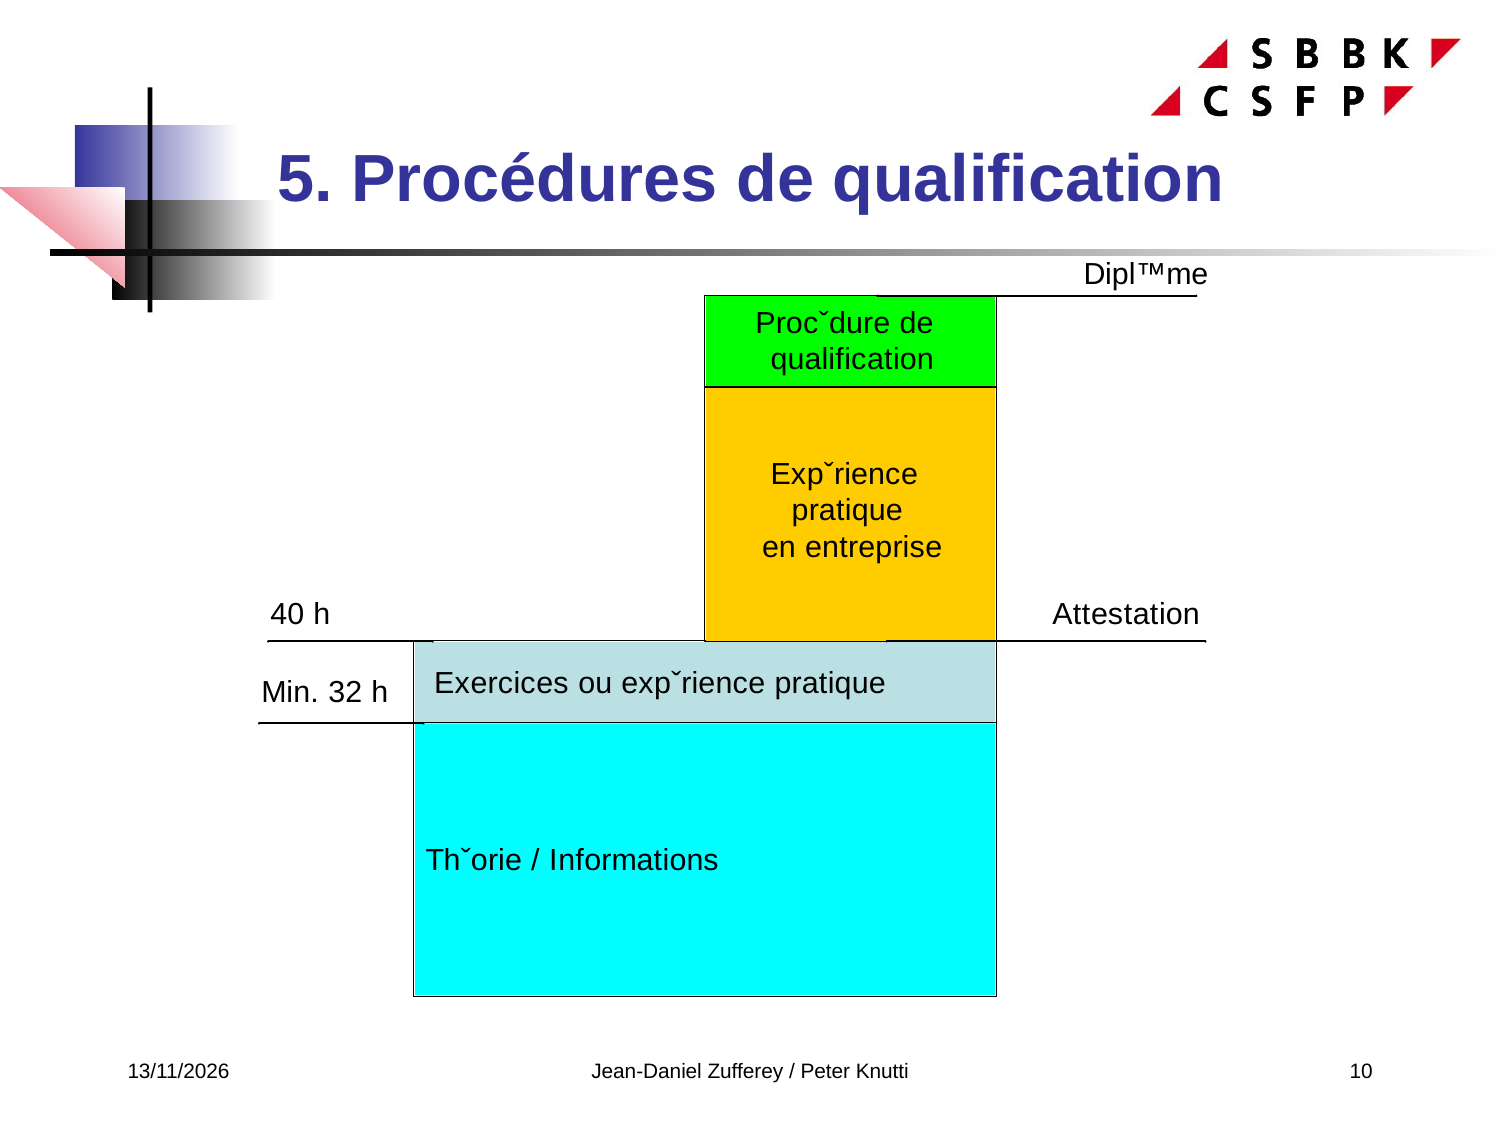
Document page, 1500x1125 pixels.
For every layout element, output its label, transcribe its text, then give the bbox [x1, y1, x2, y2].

footer Jean-Daniel Zufferey / Peter Knutti [512, 1050, 988, 1100]
picture [249, 249, 1209, 999]
slide_number 10 [1074, 1050, 1388, 1100]
picture [1149, 37, 1463, 117]
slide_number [112, 1050, 425, 1100]
title 5. Procédures de qualification [262, 112, 1263, 238]
